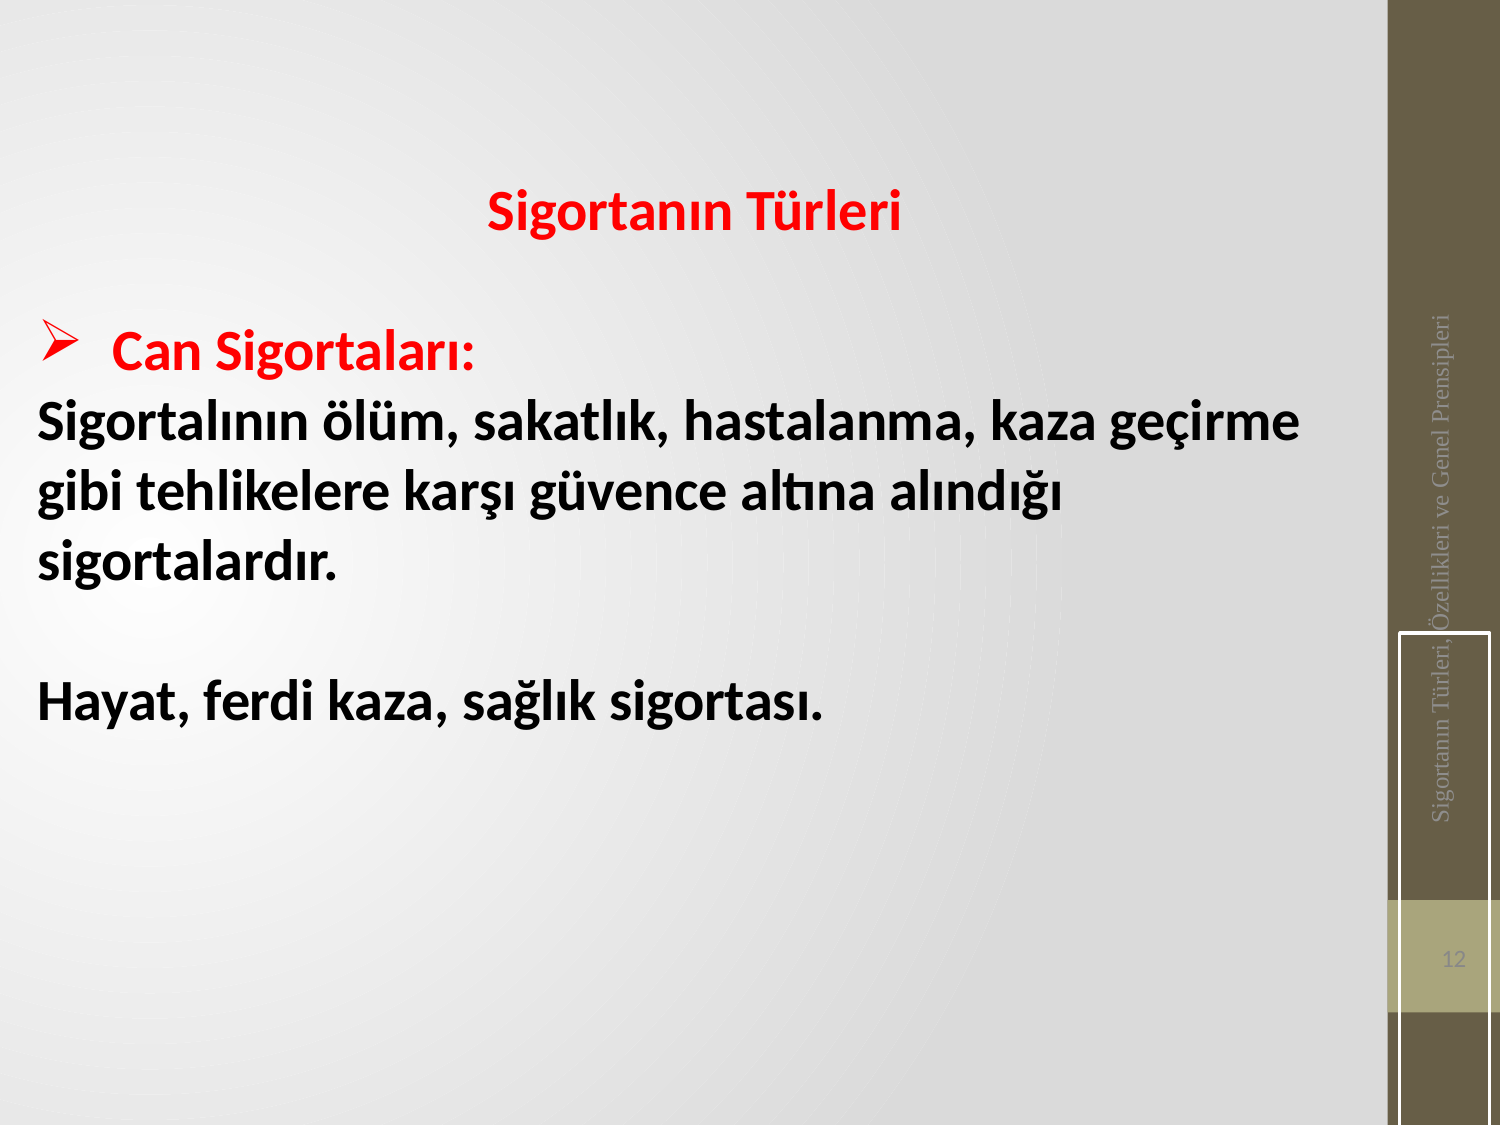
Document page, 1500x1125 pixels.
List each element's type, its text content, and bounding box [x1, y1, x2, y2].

footer Sigortanın Türleri, Özellikleri ve Genel Prensipleri [1408, 250, 1469, 889]
text_box Sigortanın Türleri Can Sigortaları: Sigortalının ölüm, sakatlık, hastalanma, kaza geçirme gibi tehlikelere karşı güvence altına alındığı sigortalardır. Hayat, ferdi kaza, sağlık sigortası. [37, 99, 1354, 733]
slide_number 12 [1398, 631, 1491, 1125]
